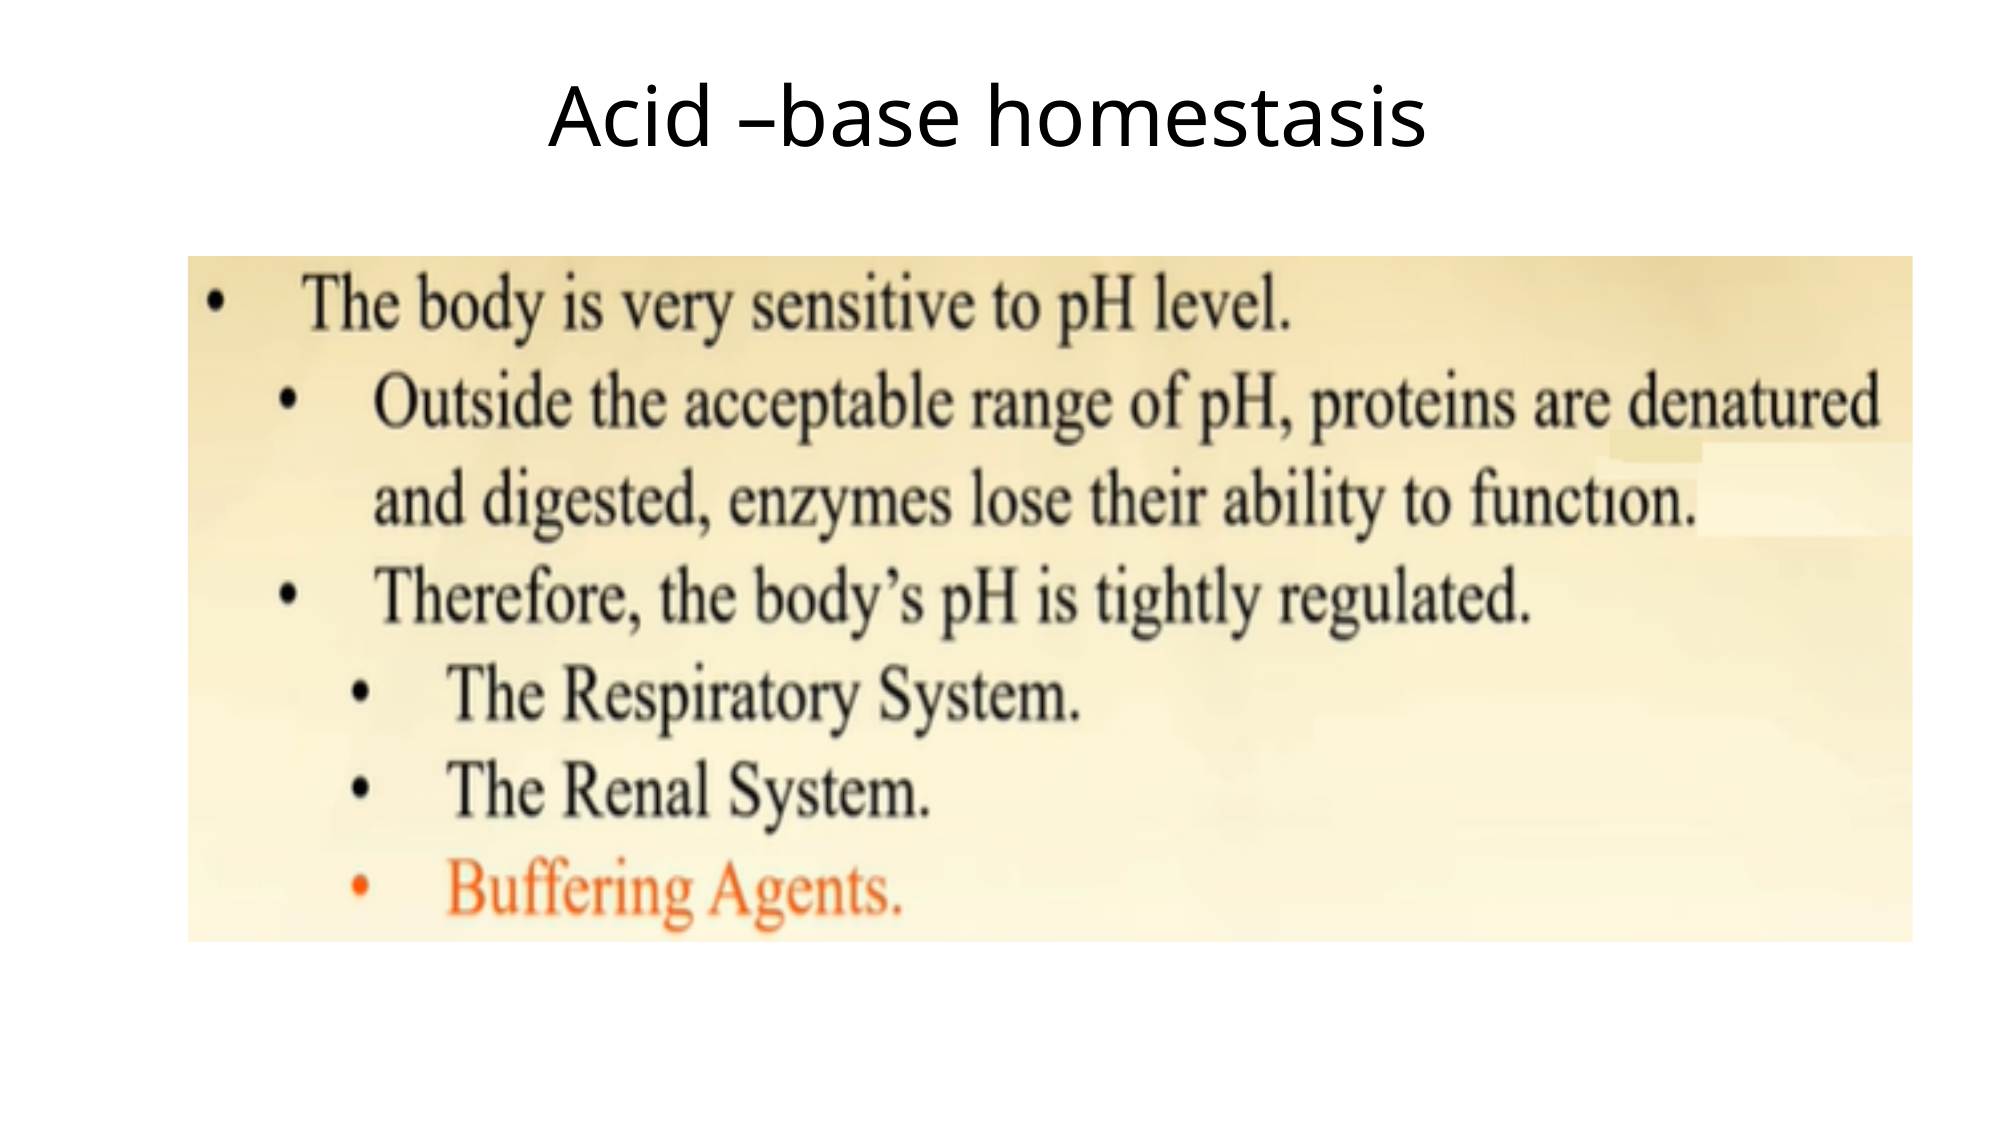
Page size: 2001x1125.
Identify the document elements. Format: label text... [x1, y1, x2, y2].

picture [187, 256, 1913, 942]
title Acid –base homestasis [165, 28, 1835, 211]
